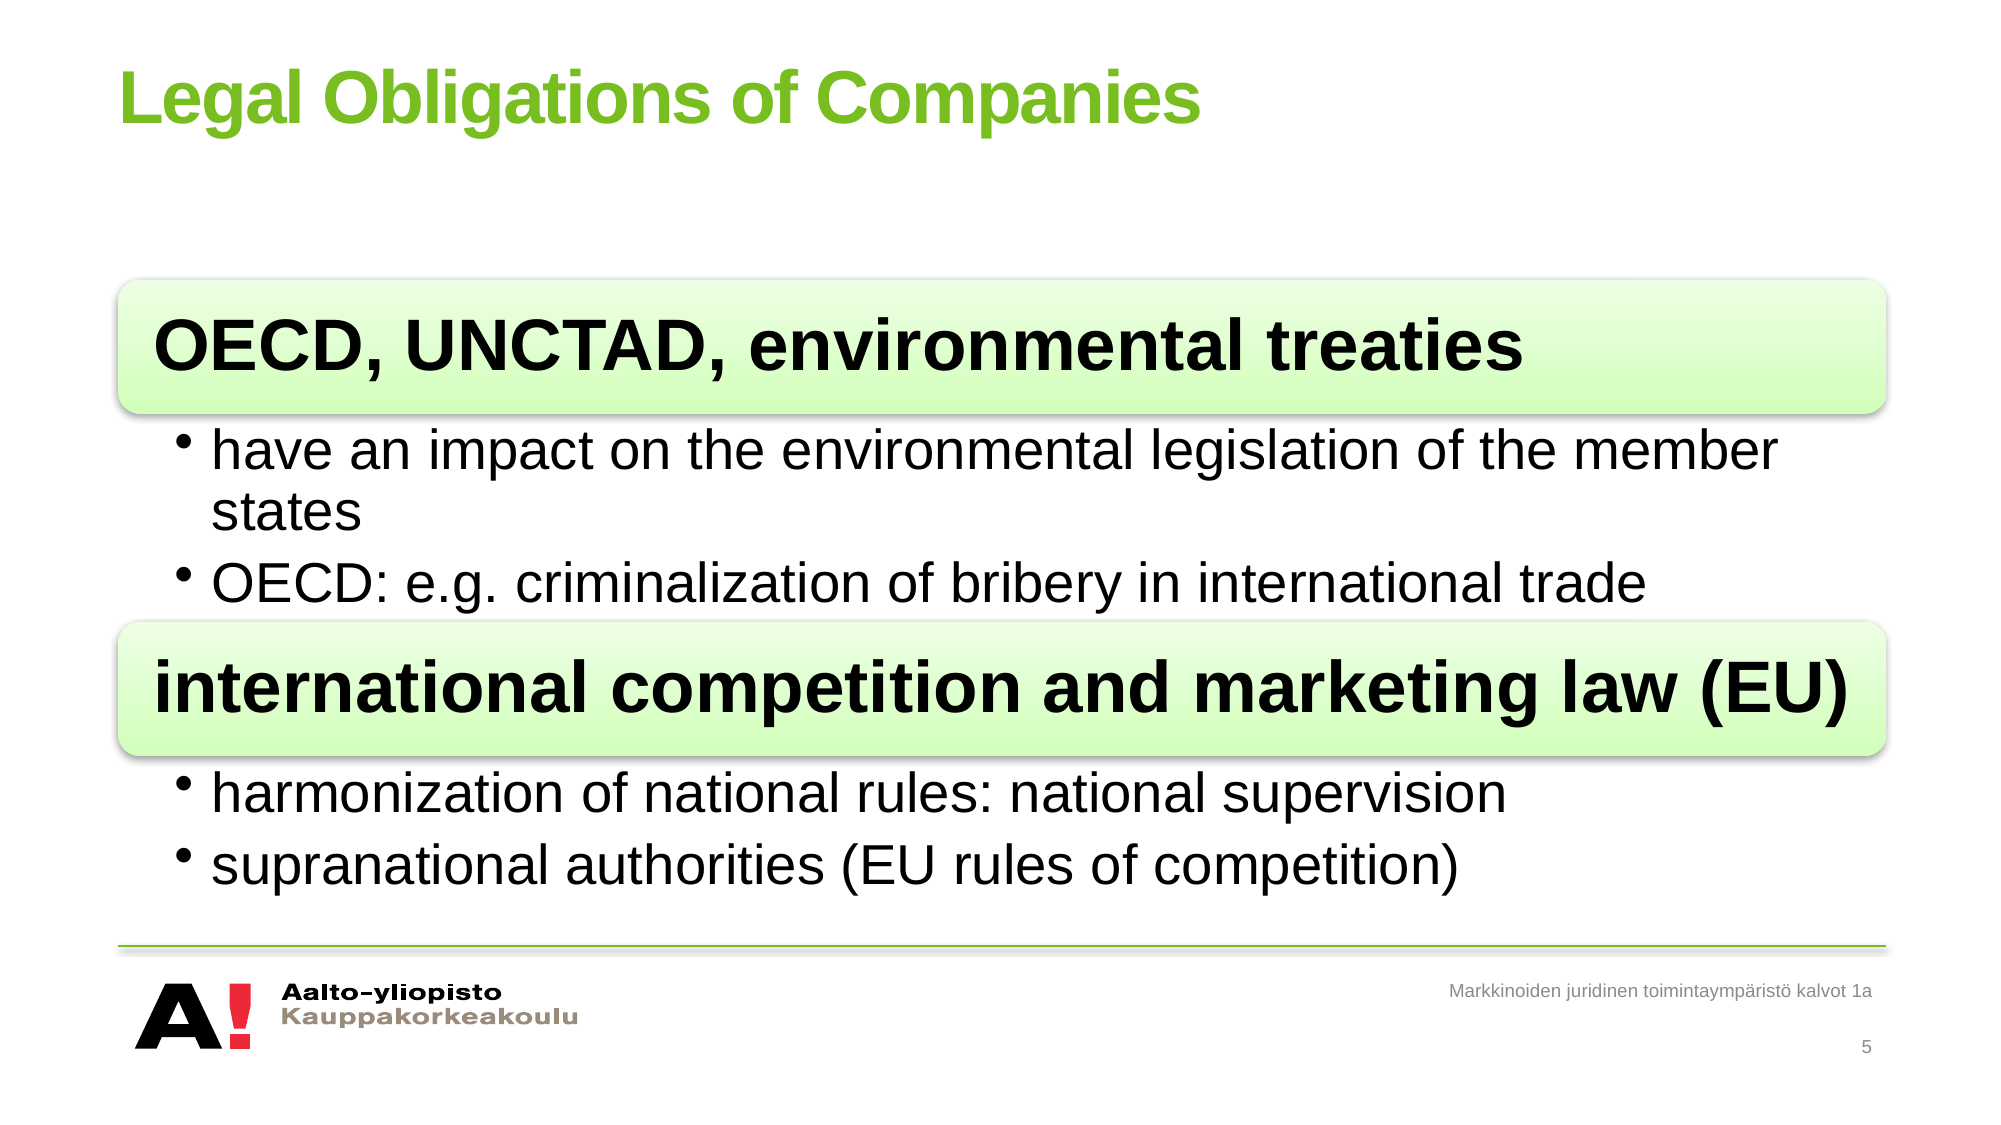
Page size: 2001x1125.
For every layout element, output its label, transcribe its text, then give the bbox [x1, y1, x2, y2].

title Legal Obligations of Companies [118, 62, 1887, 259]
slide_number 5 [1080, 1033, 1873, 1060]
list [117, 276, 1887, 906]
footer Markkinoiden juridinen toimintaympäristö kalvot 1a [1080, 976, 1873, 1003]
